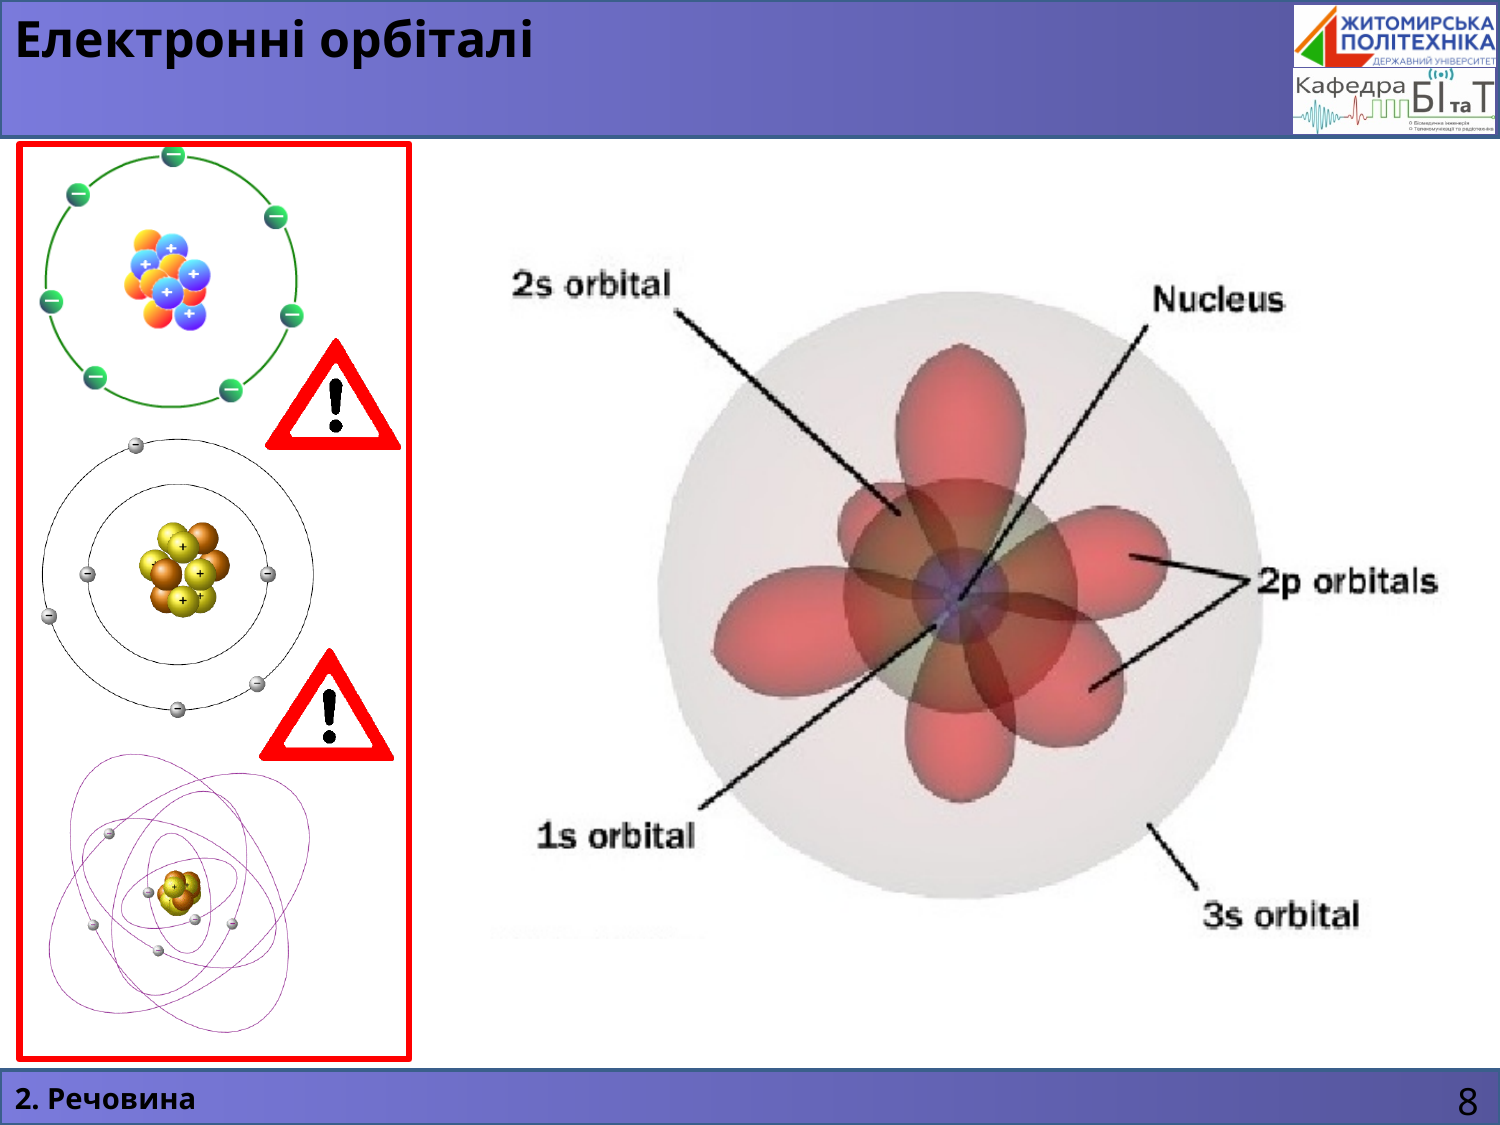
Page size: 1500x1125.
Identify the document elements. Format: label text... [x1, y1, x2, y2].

picture [1293, 68, 1496, 135]
picture [489, 202, 1449, 940]
picture [1294, 5, 1496, 67]
text_box 8 [1423, 1070, 1500, 1125]
text_box [329, 142, 411, 1061]
text_box Електронні орбіталі [0, 0, 1306, 75]
picture [9, 135, 401, 1071]
text_box [0, 75, 1290, 139]
text_box [17, 142, 24, 422]
text_box [1306, 0, 1500, 10]
text_box 2. Речовина [0, 1068, 1500, 1125]
